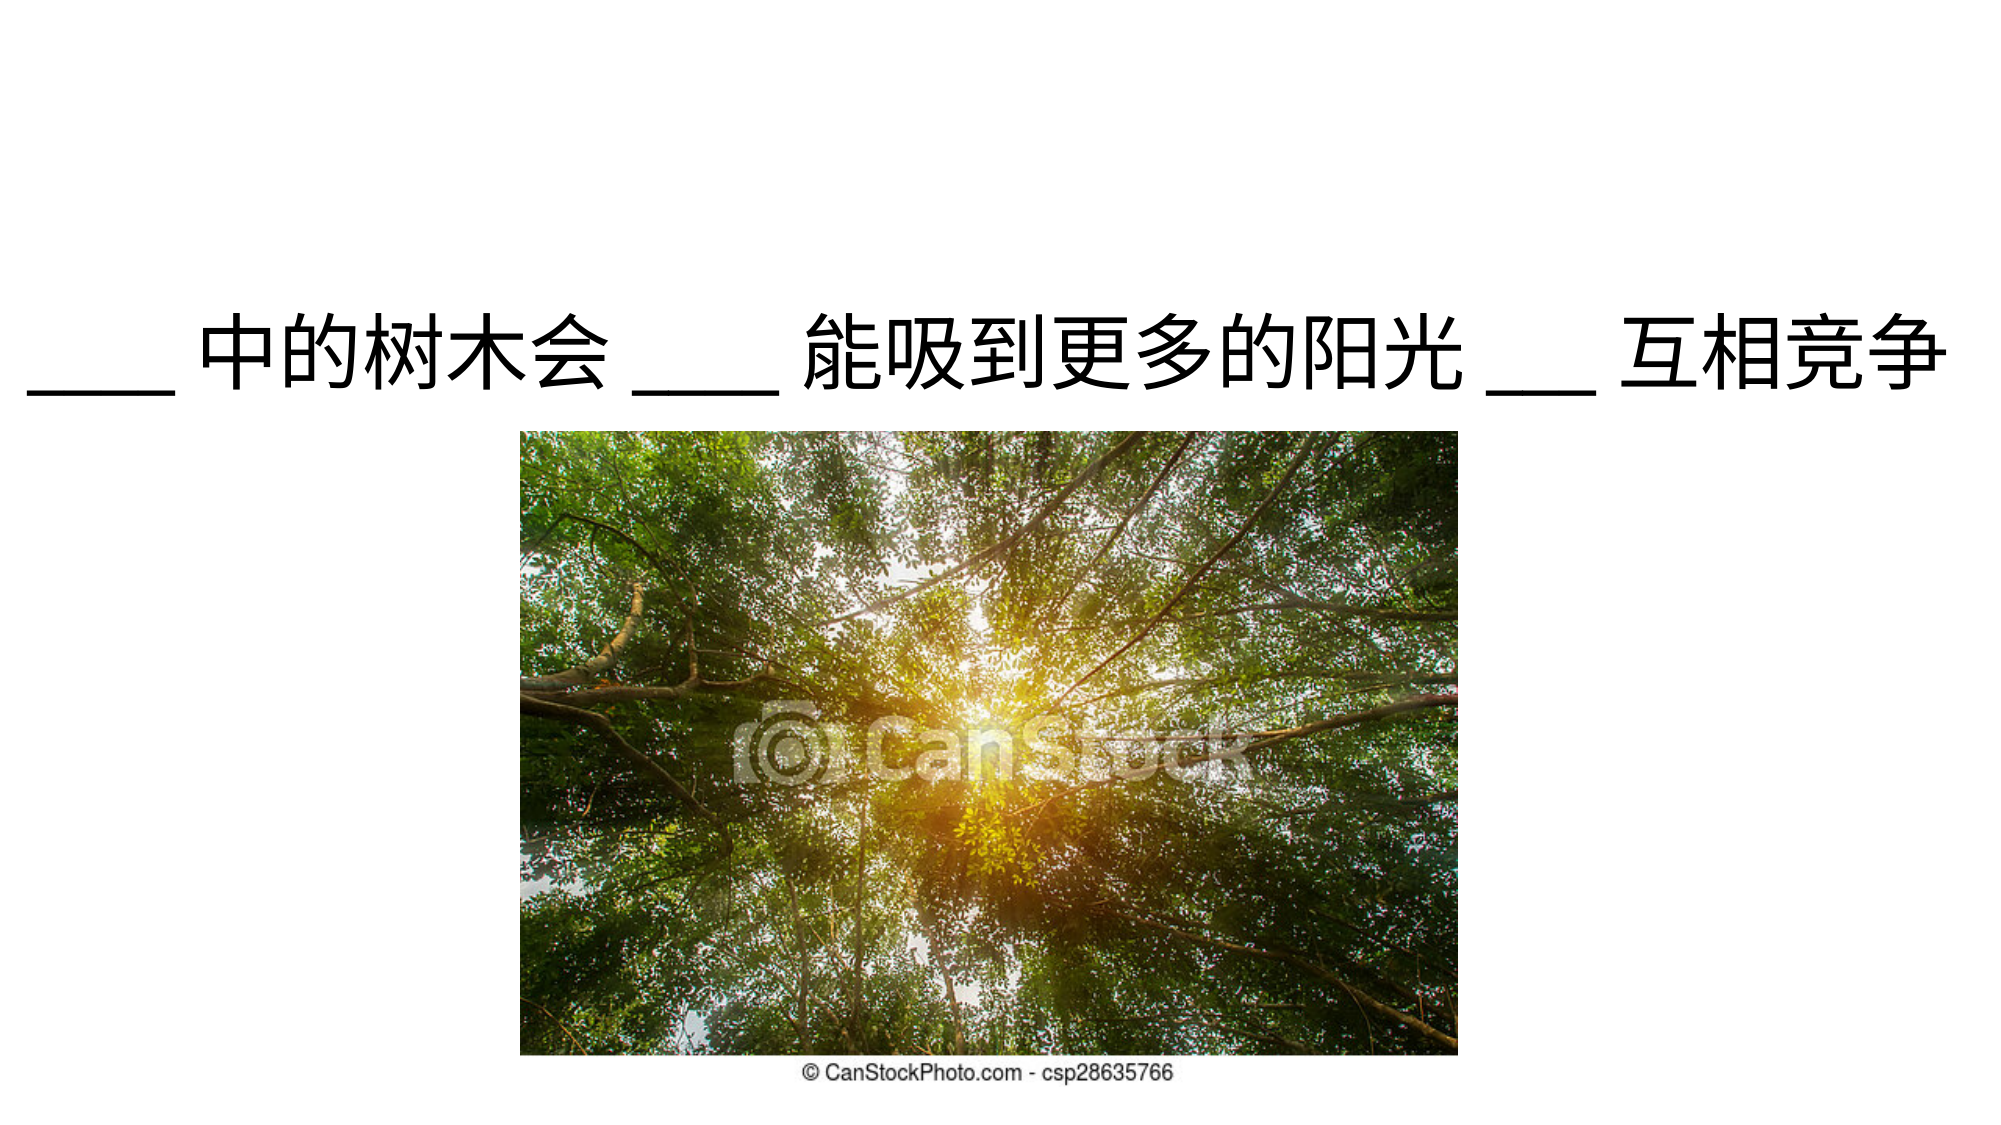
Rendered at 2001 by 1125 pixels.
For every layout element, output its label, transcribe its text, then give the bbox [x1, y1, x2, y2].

picture [520, 431, 1458, 1087]
text_box ____中的树木会____能吸到更多的阳光___互相竞争 [0, 263, 1978, 450]
